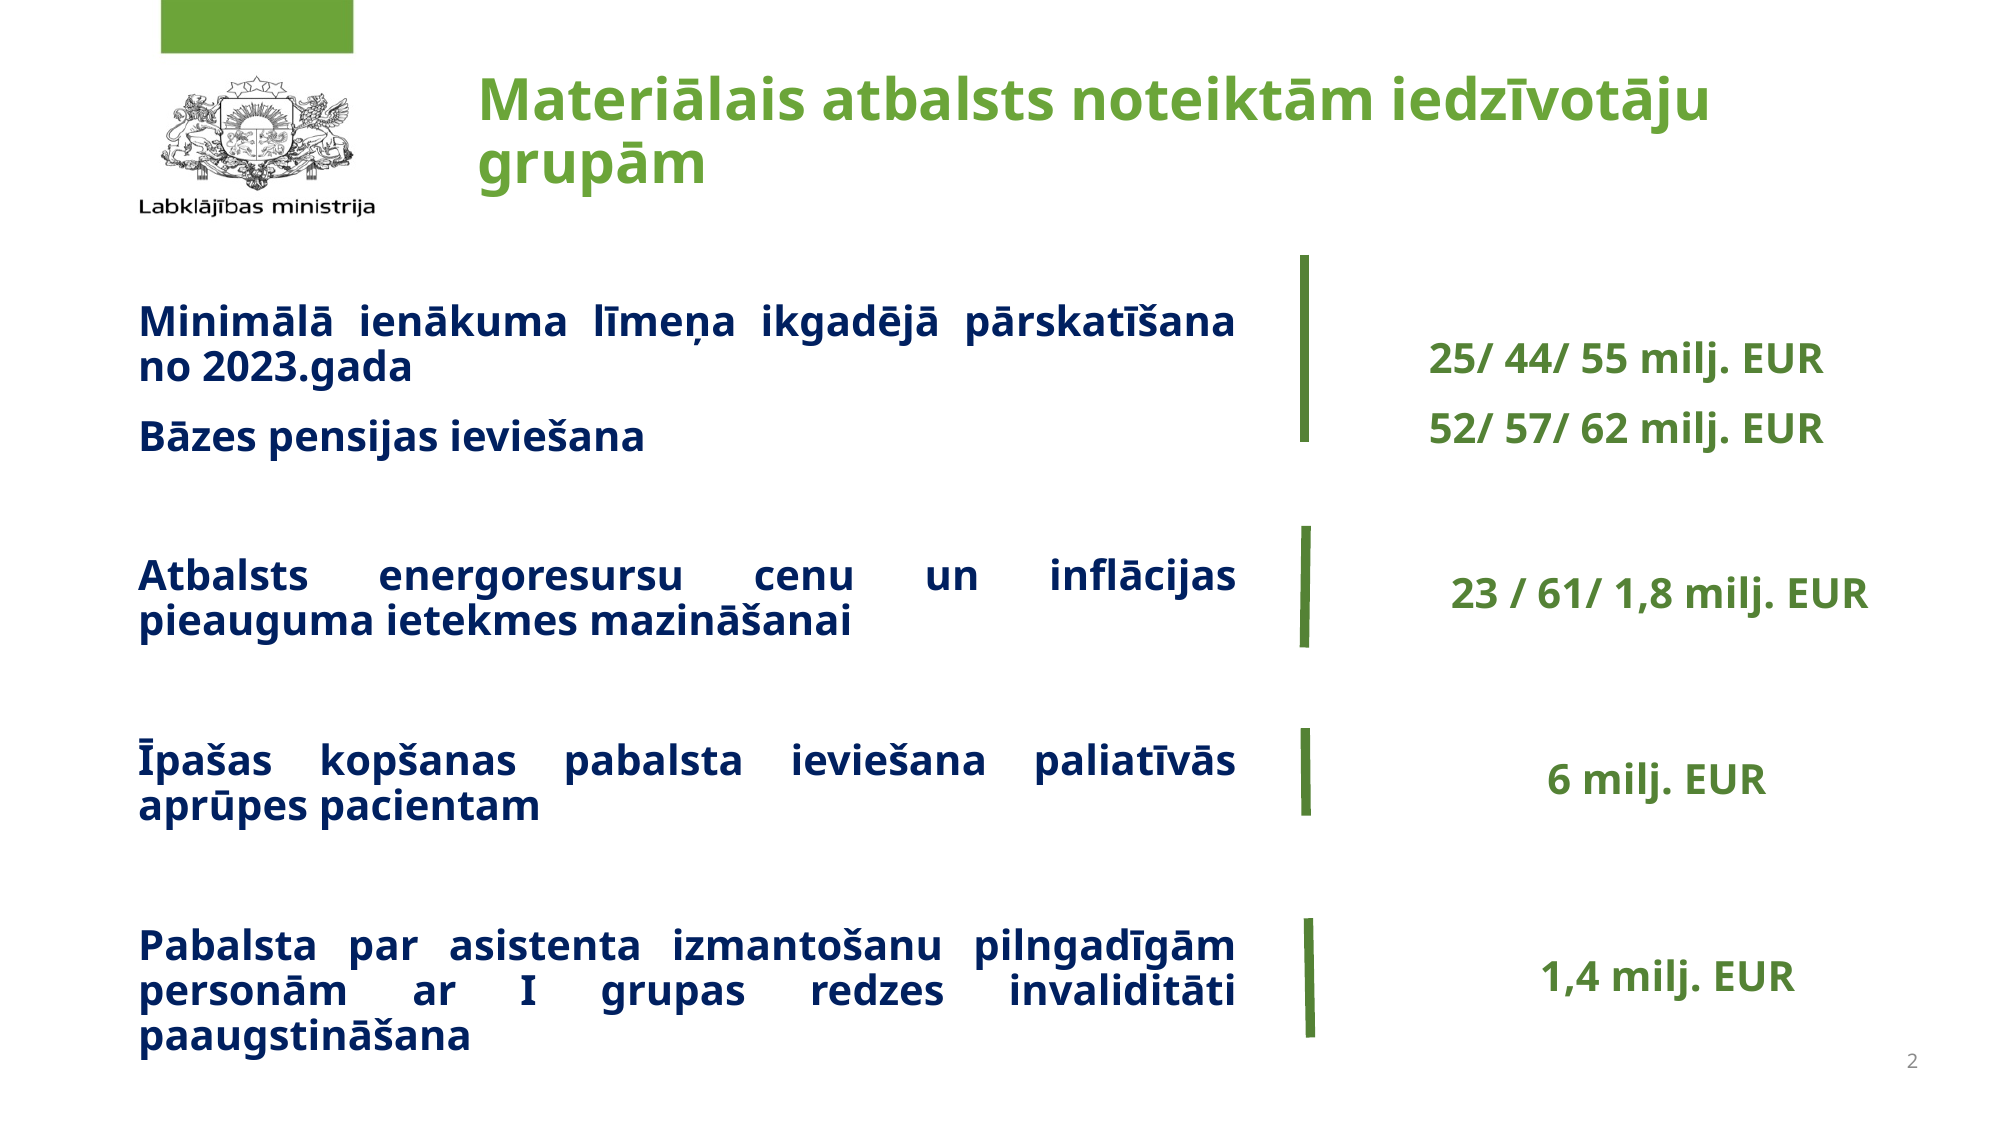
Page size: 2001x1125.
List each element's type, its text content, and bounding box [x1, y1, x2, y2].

title Materiālais atbalsts noteiktām iedzīvotāju grupām [461, 62, 1950, 233]
text_box 25/ 44/ 55 milj. EUR 52/ 57/ 62 milj. EUR [1336, 254, 1917, 475]
text_box 23 / 61/ 1,8 milj. EUR [1369, 490, 1950, 661]
picture [64, 0, 450, 322]
text_box 6 milj. EUR [1366, 676, 1948, 847]
list Minimālā ienākuma līmeņa ikgadējā pārskatīšana no 2023.gada Bāzes pensijas ieviešana Atbalsts energoresursu cenu un inflācijas pieauguma ietekmes mazināšanai Īpašas kopšanas pabalsta ieviešana paliatīvās aprūpes pacientam Pabalsta par asistenta izmantošanu pilngadīgām personām ar I grupas redzes invaliditāti paaugstināšana [123, 217, 1253, 1088]
slide_number 2 [1866, 1043, 1934, 1088]
text_box 1,4 milj. EUR [1366, 872, 1947, 1043]
